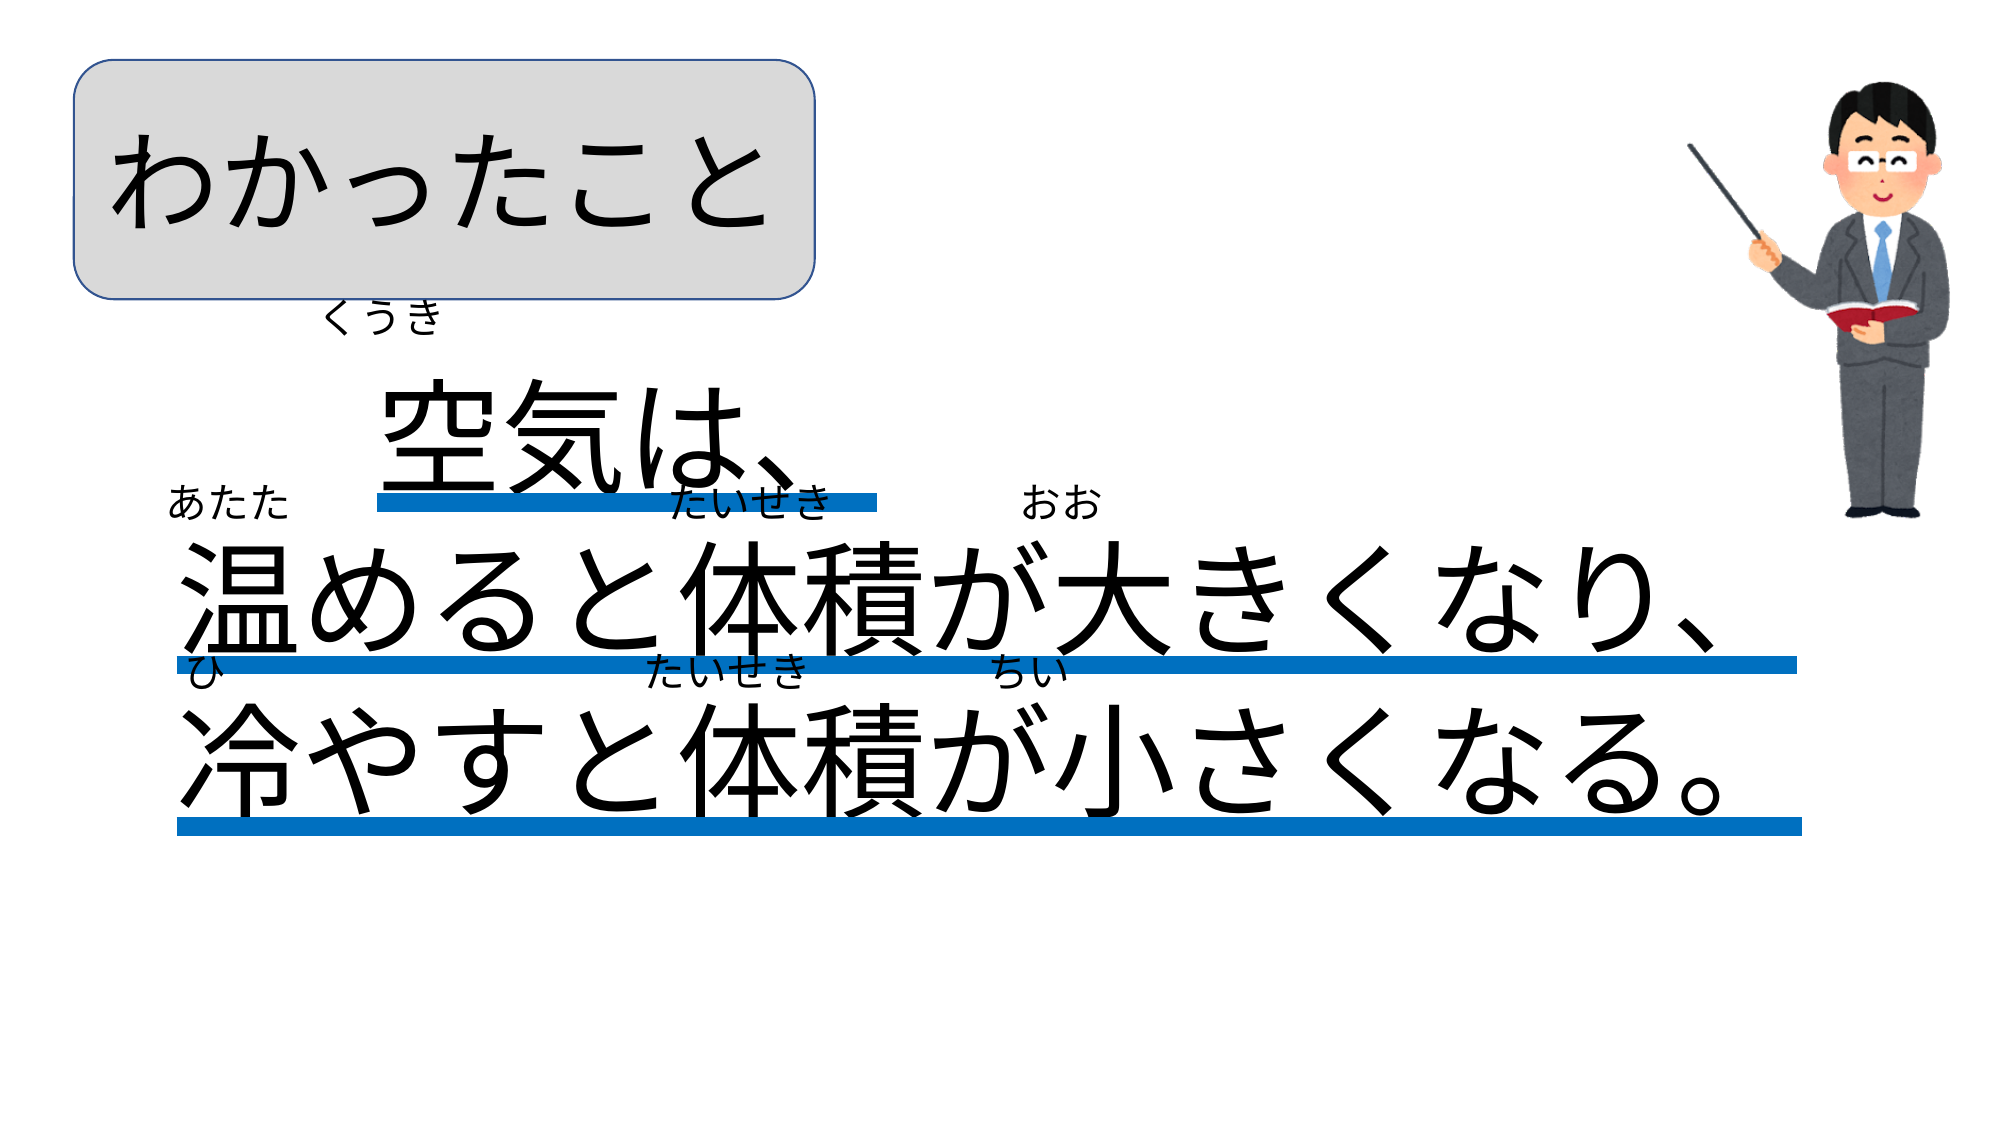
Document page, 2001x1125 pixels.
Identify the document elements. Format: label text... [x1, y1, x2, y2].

picture [1649, 67, 2000, 546]
text_box あたた たいせき おお [109, 463, 1416, 540]
text_box くうき [195, 294, 633, 389]
text_box ひ たいせき ちい [109, 629, 1438, 712]
text_box 空気は、 温めると体積が大きくなり、 冷やすと体積が小さくなる。 [161, 561, 1839, 836]
text_box わかったこと [72, 58, 816, 301]
